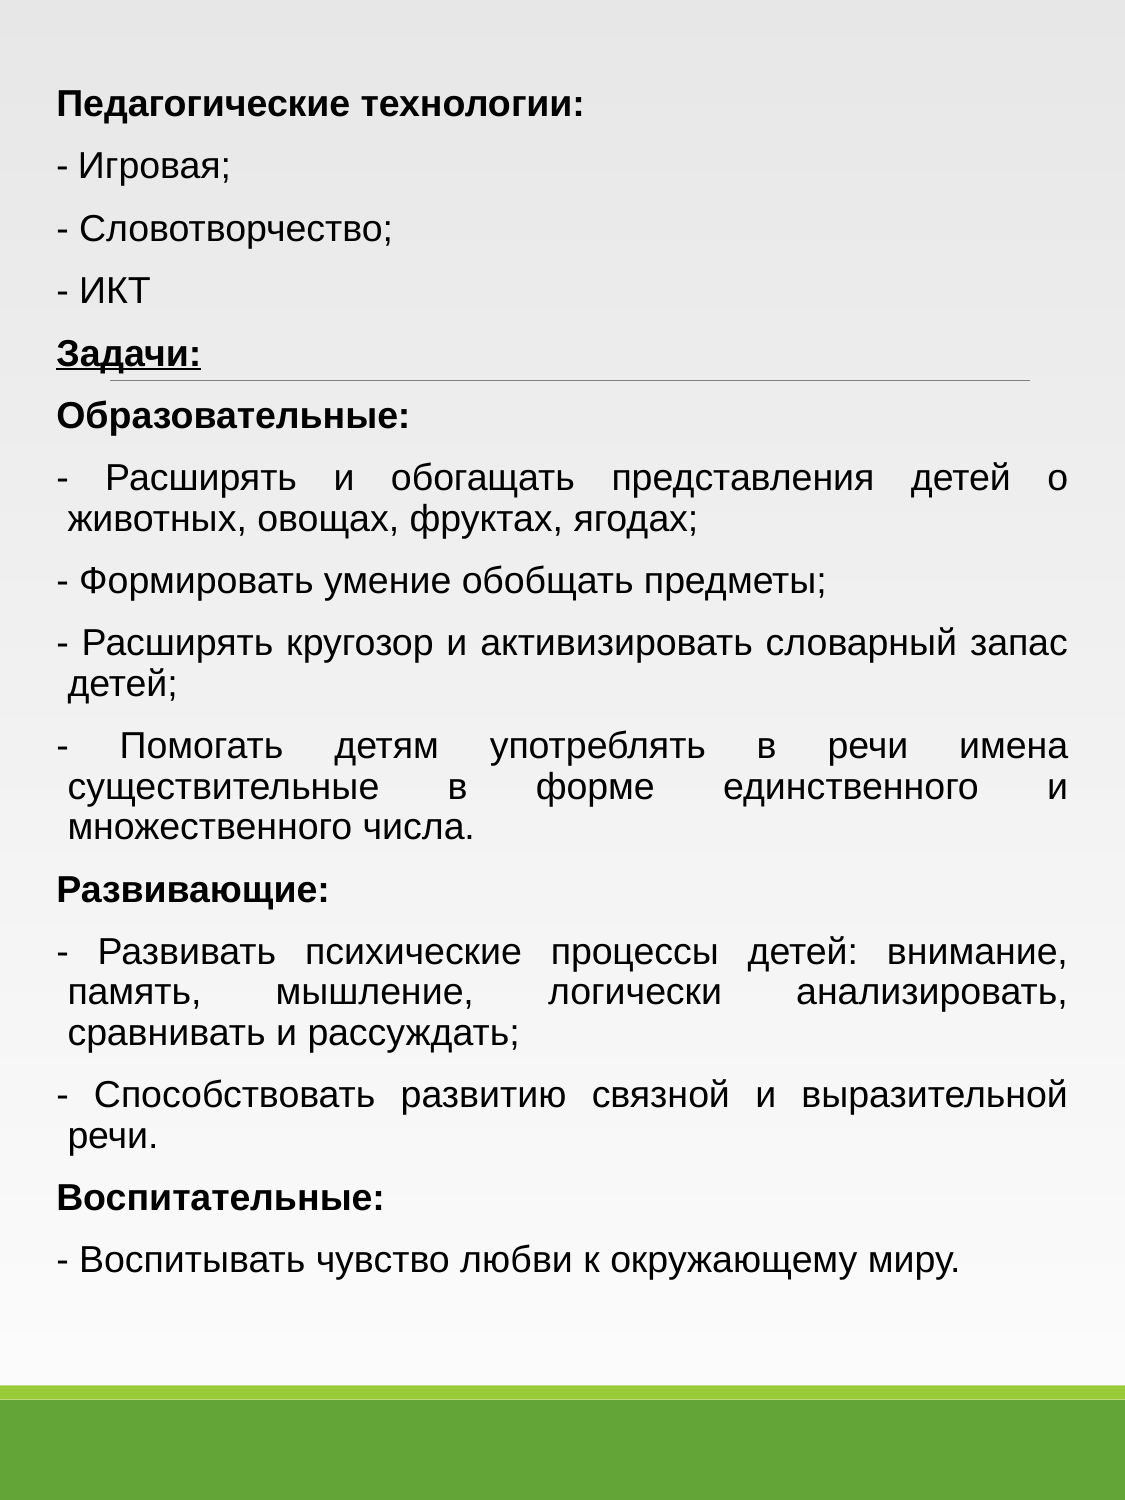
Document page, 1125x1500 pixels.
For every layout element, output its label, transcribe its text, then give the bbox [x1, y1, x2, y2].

list Педагогические технологии: - Игровая; - Словотворчество; - ИКТ Задачи: Образовательные: - Расширять и обогащать представления детей о животных, овощах, фруктах, ягодах; - Формировать умение обобщать предметы; - Расширять кругозор и активизировать словарный запас детей; - Помогать детям употреблять в речи имена существительные в форме единственного и множественного числа. Развивающие: - Развивать психические процессы детей: внимание, память, мышление, логически анализировать, сравнивать и рассуждать; - Способствовать развитию связной и выразительной речи. Воспитательные: - Воспитывать чувство любви к окружающему миру. [56, 76, 1069, 1454]
